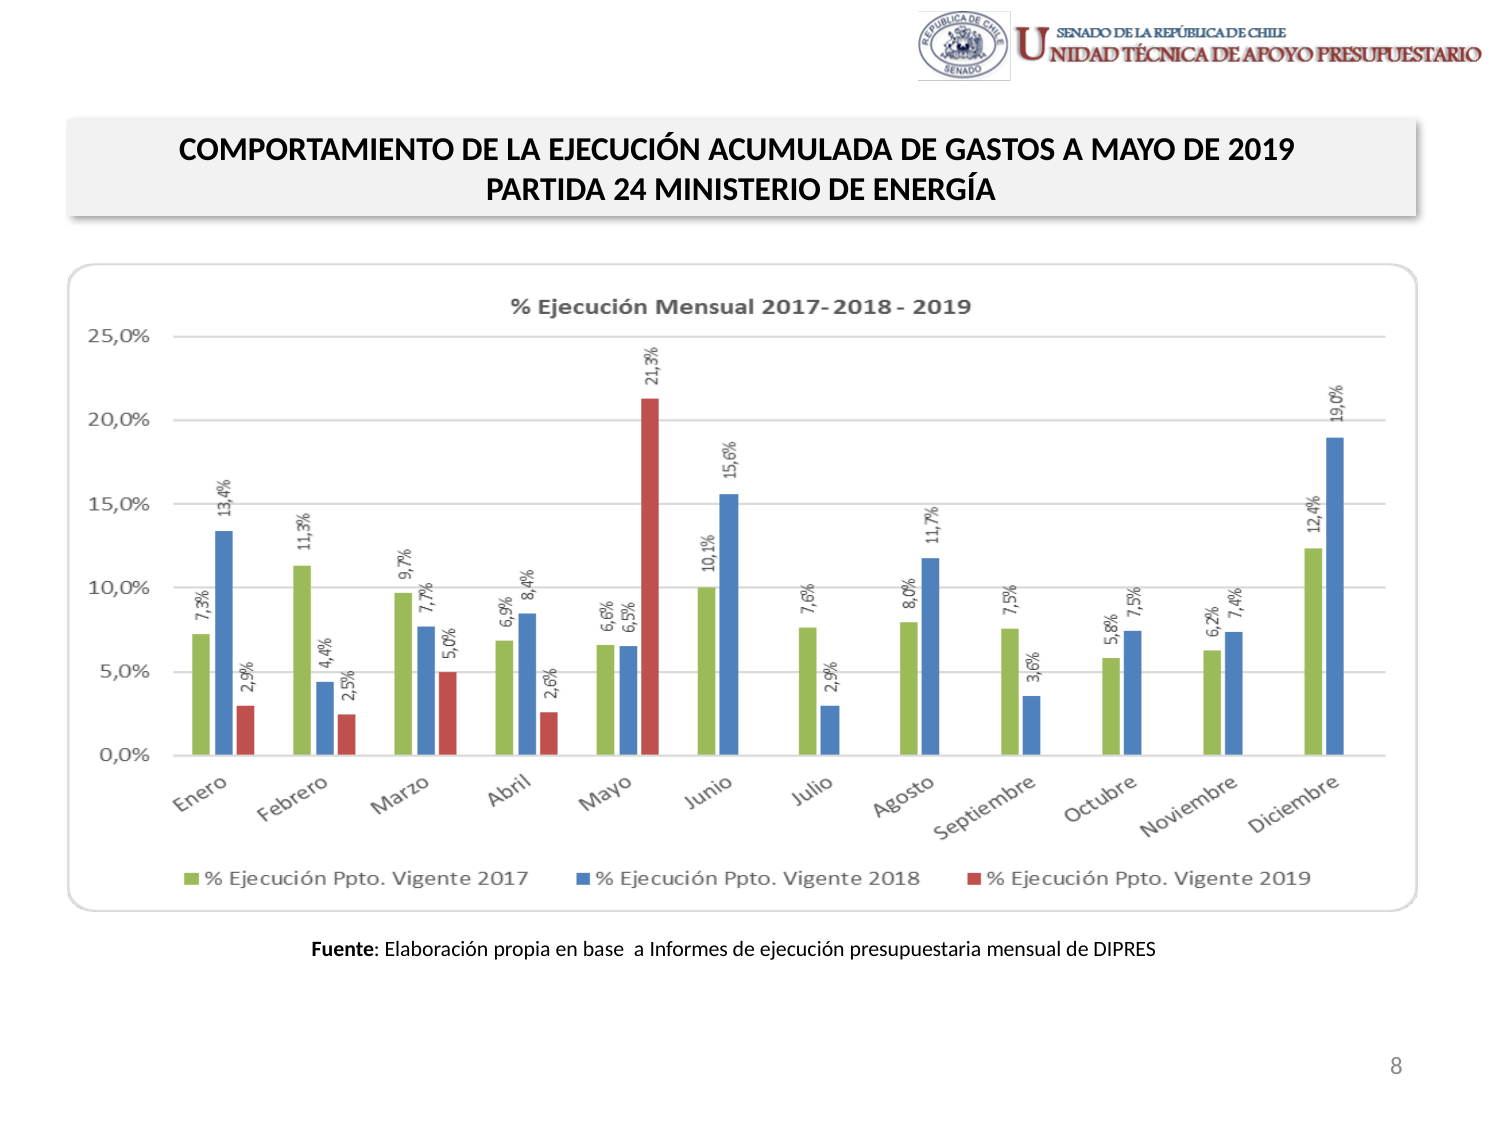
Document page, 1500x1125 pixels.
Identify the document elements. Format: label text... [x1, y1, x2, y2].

text_box COMPORTAMIENTO DE LA EJECUCIÓN ACUMULADA DE GASTOS A MAYO DE 2019 PARTIDA 24 MINISTERIO DE ENERGÍA [67, 119, 1415, 216]
slide_number 8 [1067, 1035, 1418, 1095]
picture [918, 0, 1497, 114]
footer Fuente: Elaboración propia en base a Informes de ejecución presupuestaria mensual de DIPRES [159, 926, 1310, 987]
picture [67, 263, 1419, 913]
